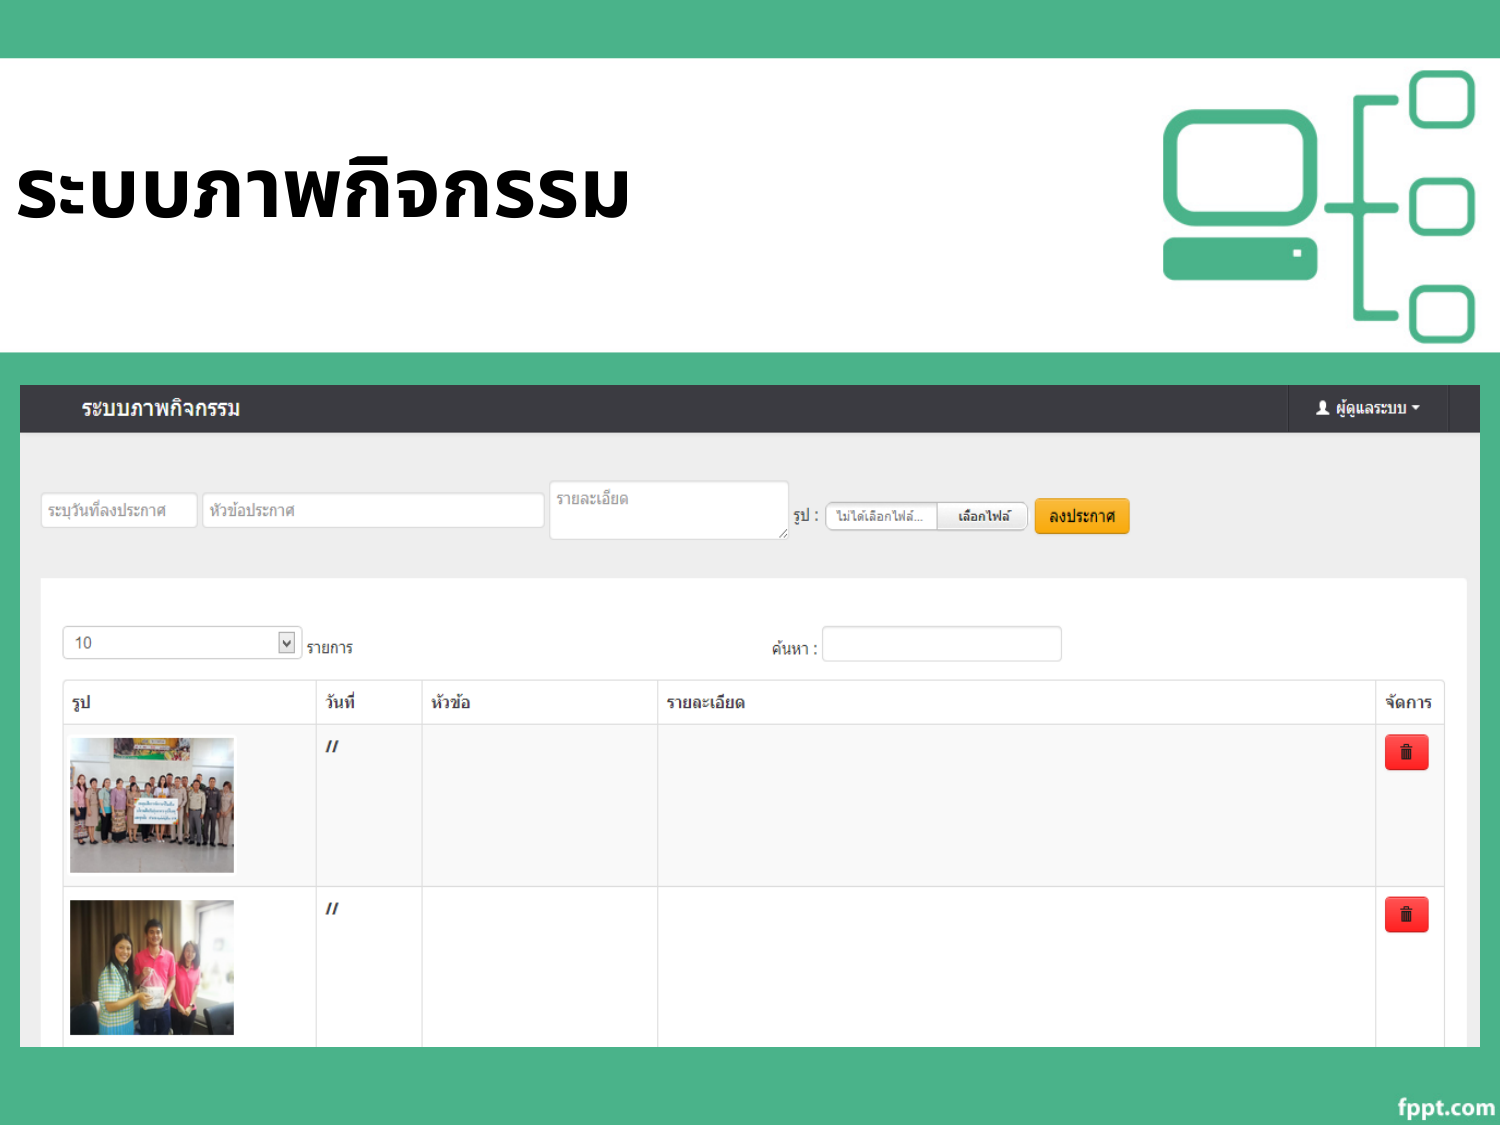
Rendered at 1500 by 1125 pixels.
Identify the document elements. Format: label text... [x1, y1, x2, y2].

picture [0, 0, 1500, 1125]
title ระบบภาพกิจกรรม [0, 90, 1350, 278]
